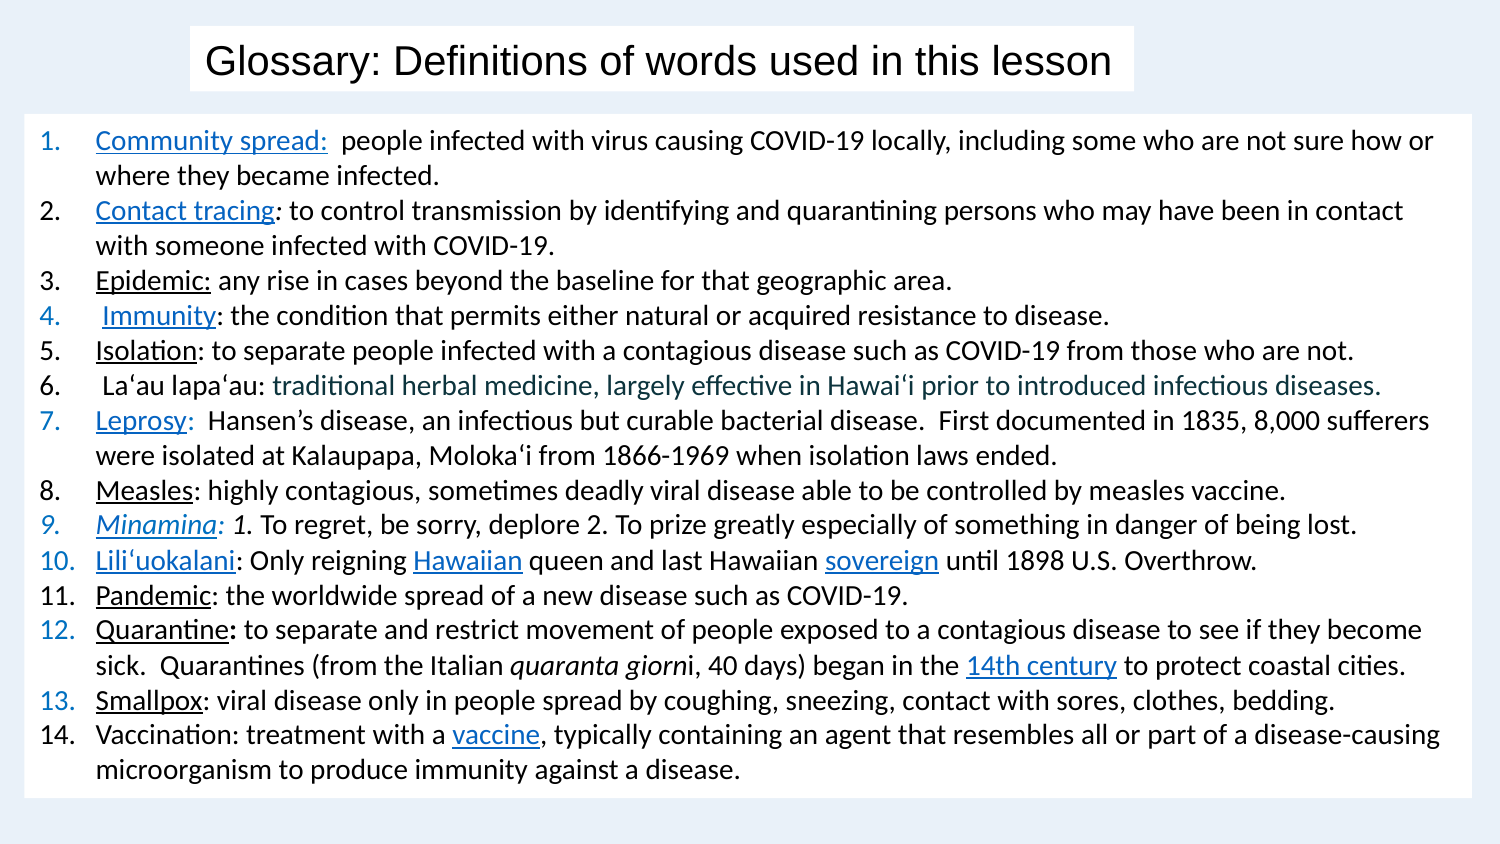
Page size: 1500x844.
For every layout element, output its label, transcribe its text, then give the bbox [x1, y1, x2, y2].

text_box Community spread: people infected with virus causing COVID-19 locally, including some who are not sure how or where they became infected. Contact tracing: to control transmission by identifying and quarantining persons who may have been in contact with someone infected with COVID-19. Epidemic: any rise in cases beyond the baseline for that geographic area. Immunity: the condition that permits either natural or acquired resistance to disease. Isolation: to separate people infected with a contagious disease such as COVID-19 from those who are not. Laʻau lapaʻau: traditional herbal medicine, largely effective in Hawaiʻi prior to introduced infectious diseases. Leprosy: Hansen’s disease, an infectious but curable bacterial disease. First documented in 1835, 8,000 sufferers were isolated at Kalaupapa, Molokaʻi from 1866-1969 when isolation laws ended. Measles: highly contagious, sometimes deadly viral disease able to be controlled by measles vaccine. Minamina: 1. To regret, be sorry, deplore 2. To prize greatly especially of something in danger of being lost. Liliʻuokalani: Only reigning Hawaiian queen and last Hawaiian sovereign until 1898 U.S. Overthrow. Pandemic: the worldwide spread of a new disease such as COVID-19. Quarantine: to separate and restrict movement of people exposed to a contagious disease to see if they become sick. Quarantines (from the Italian quaranta giorni, 40 days) began in the 14th century to protect coastal cities. Smallpox: viral disease only in people spread by coughing, sneezing, contact with sores, clothes, bedding. Vaccination: treatment with a vaccine, typically containing an agent that resembles all or part of a disease-causing microorganism to produce immunity against a disease. [24, 113, 1472, 799]
text_box Glossary: Definitions of words used in this lesson [190, 25, 1135, 92]
